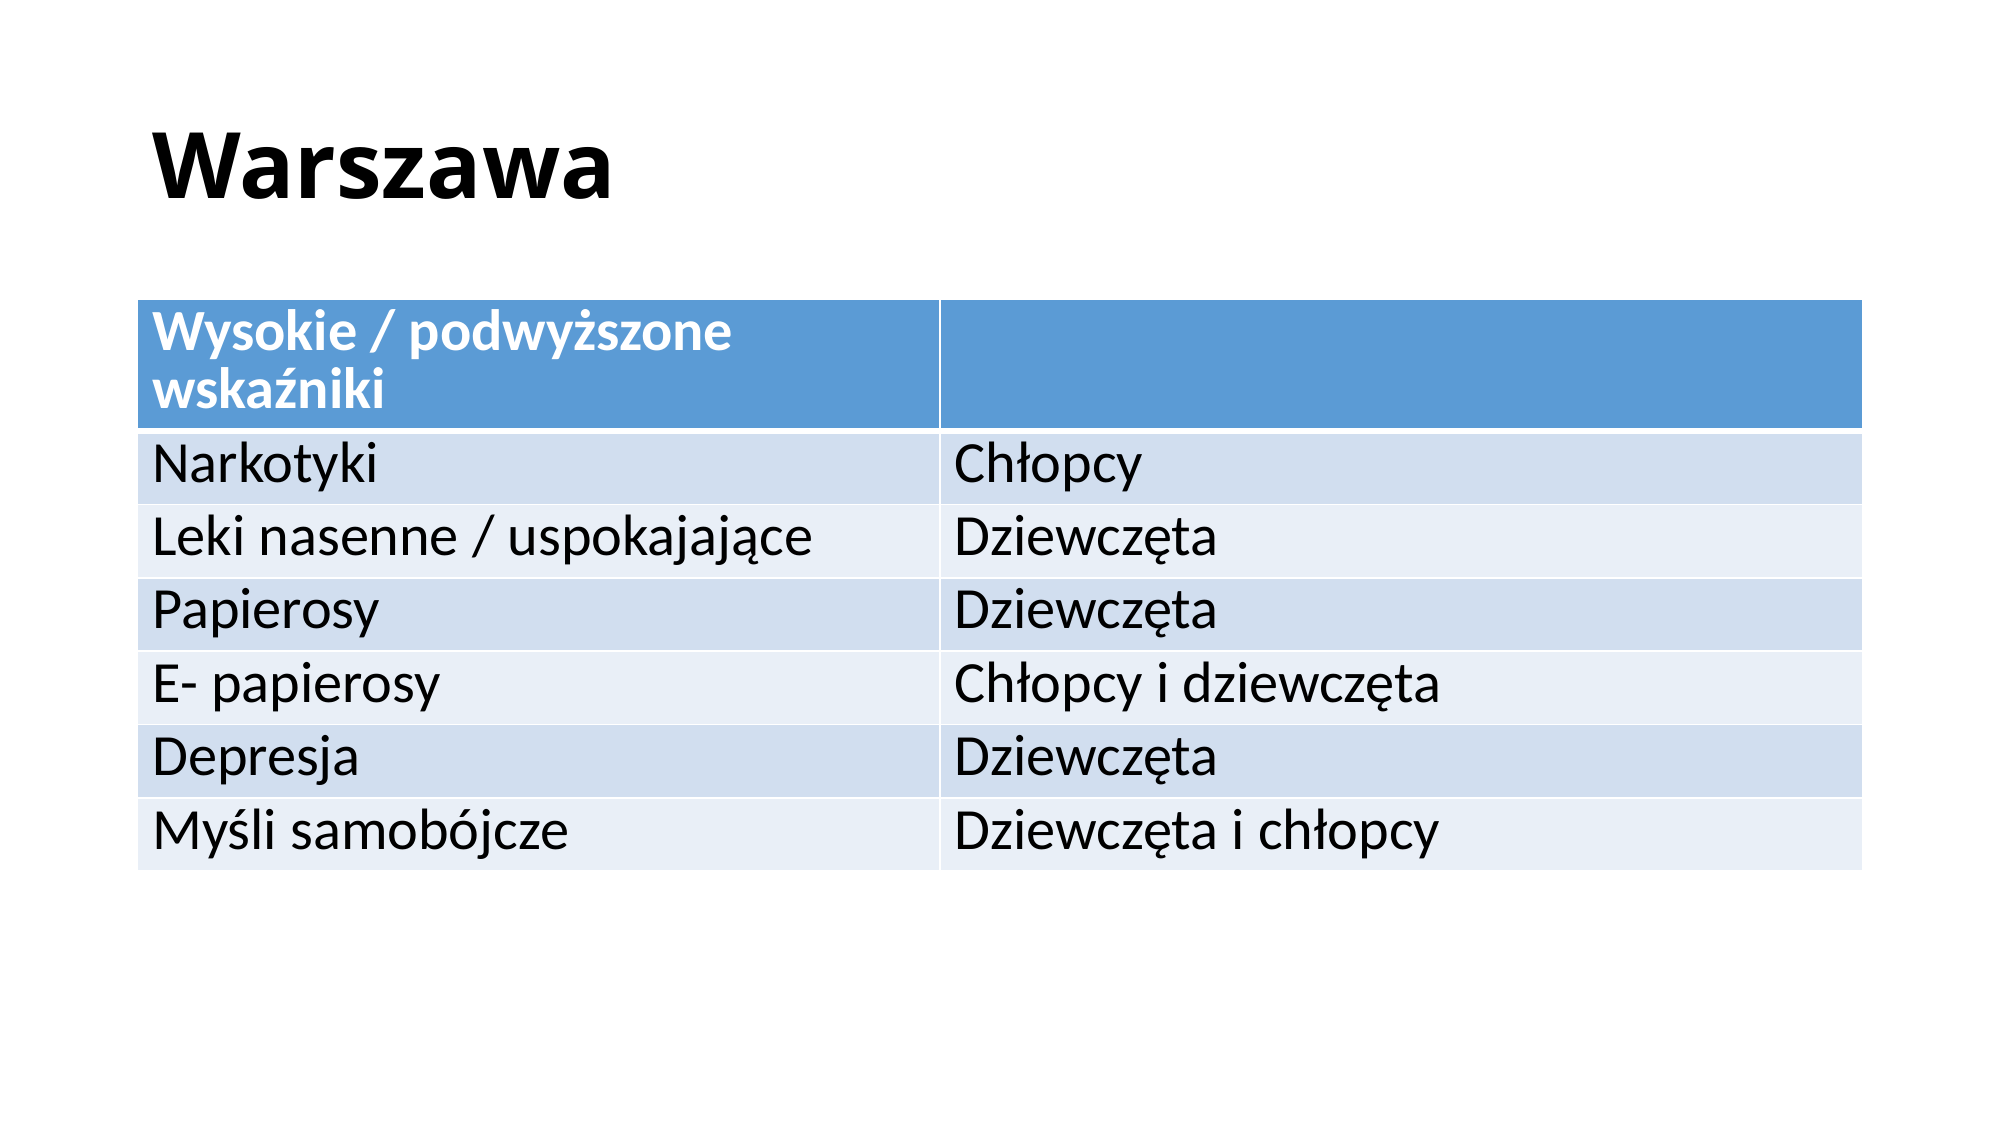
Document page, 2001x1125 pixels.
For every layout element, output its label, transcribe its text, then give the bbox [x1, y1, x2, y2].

table_cell Dziewczęta i chłopcy [941, 799, 1862, 870]
table_cell Myśli samobójcze [138, 799, 939, 870]
table_cell Narkotyki [138, 434, 939, 504]
table_cell E- papierosy [138, 652, 939, 724]
table_cell Chłopcy i dziewczęta [941, 652, 1862, 724]
table_cell Leki nasenne / uspokajające [138, 505, 939, 577]
table_header [941, 300, 1862, 428]
table_header Wysokie / podwyższone wskaźniki [138, 300, 939, 428]
title Warszawa [137, 59, 1863, 278]
table_cell Dziewczęta [941, 505, 1862, 577]
table_cell Dziewczęta [941, 725, 1862, 797]
table_cell Chłopcy [941, 434, 1862, 504]
table_cell Papierosy [138, 579, 939, 650]
table_cell Depresja [138, 725, 939, 797]
table_cell Dziewczęta [941, 579, 1862, 650]
